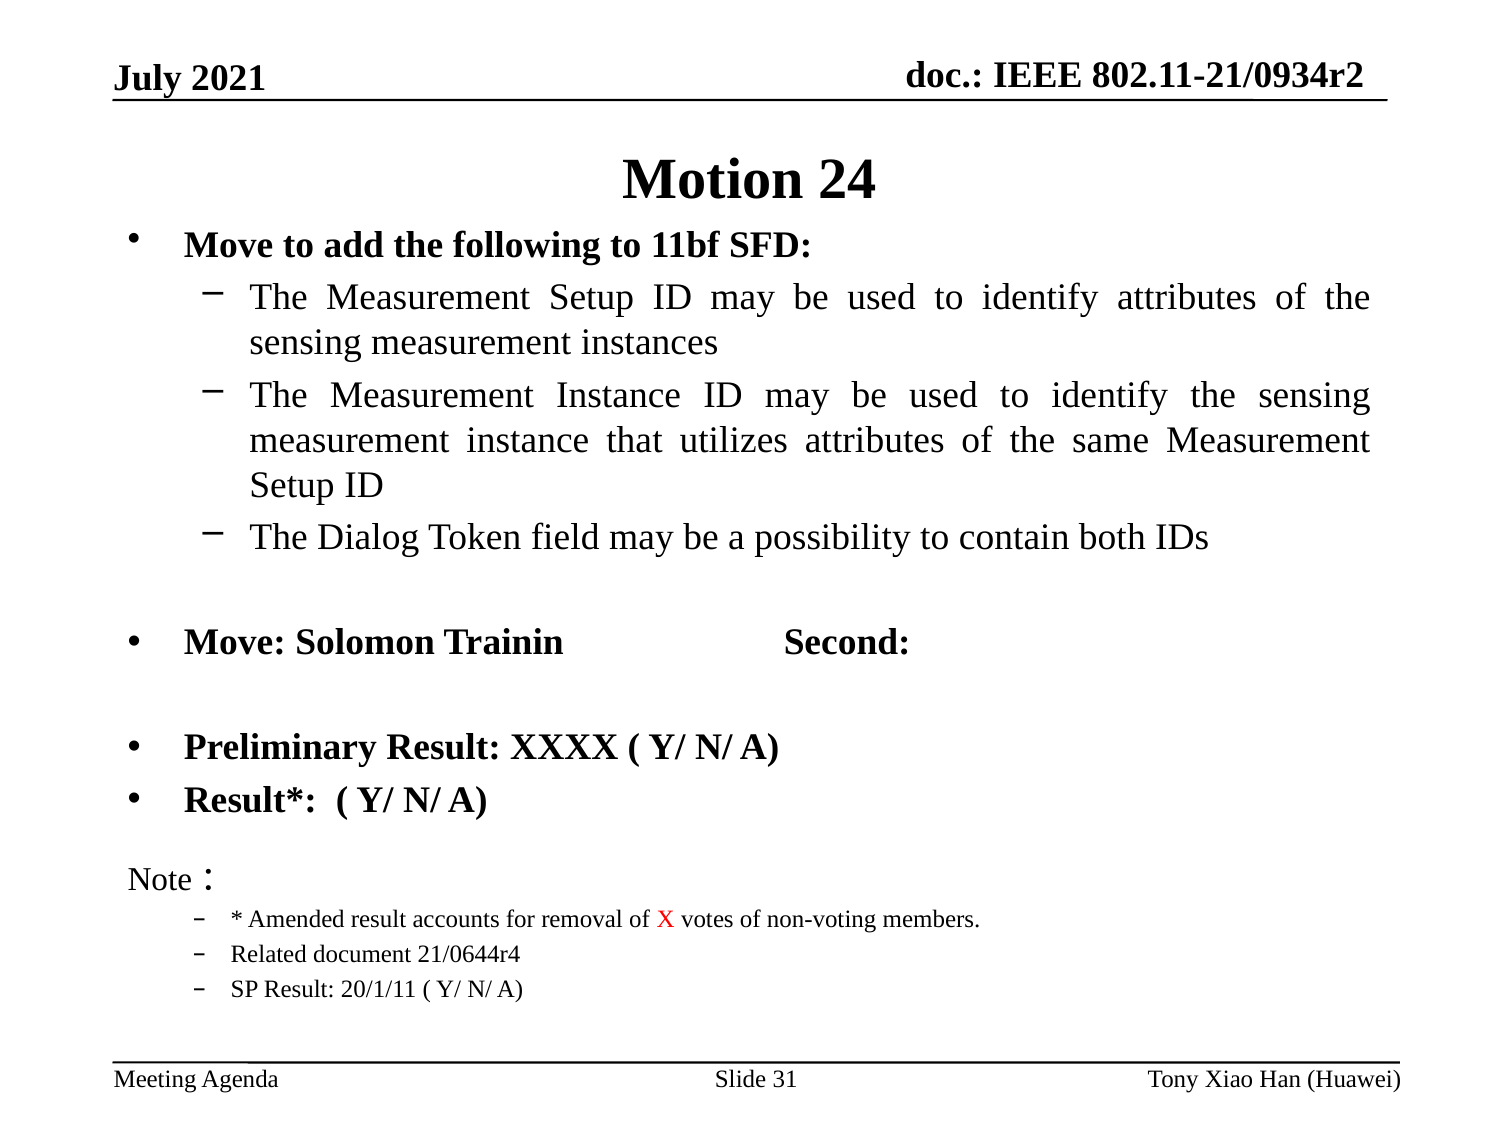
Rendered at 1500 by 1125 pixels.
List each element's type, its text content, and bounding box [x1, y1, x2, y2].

text_box Move to add the following to 11bf SFD: The Measurement Setup ID may be used to identify attributes of the sensing measurement instances The Measurement Instance ID may be used to identify the sensing measurement instance that utilizes attributes of the same Measurement Setup ID The Dialog Token field may be a possibility to contain both IDs Move: Solomon Trainin Second: Preliminary Result: XXXX ( Y/ N/ A) Result*: ( Y/ N/ A) Note： * Amended result accounts for removal of X votes of non-voting members. Related document 21/0644r4 SP Result: 20/1/11 ( Y/ N/ A) [112, 212, 1388, 975]
slide_number Slide 31 [712, 1061, 800, 1093]
text_box Motion 24 [112, 87, 1388, 212]
footer Tony Xiao Han (Huawei) [999, 1061, 1402, 1093]
